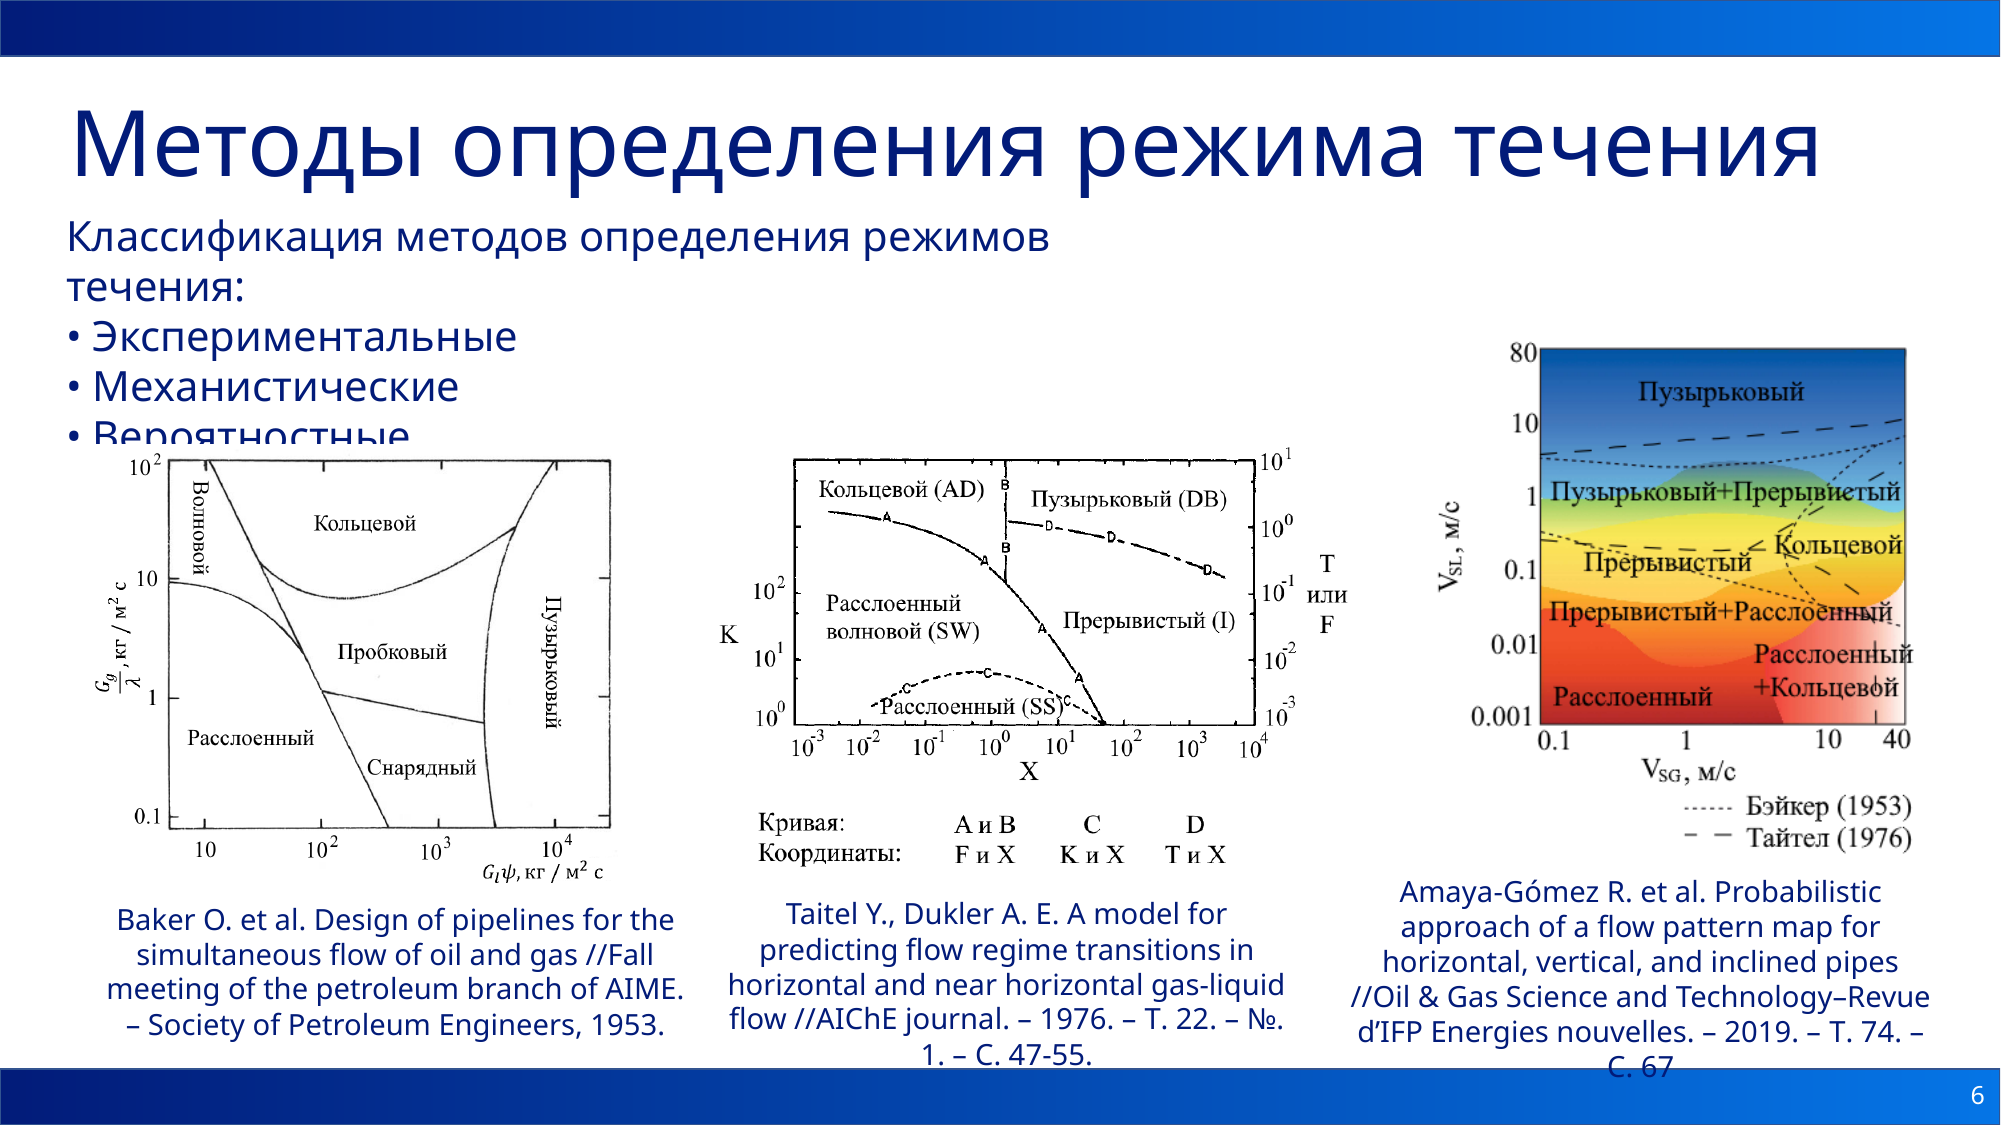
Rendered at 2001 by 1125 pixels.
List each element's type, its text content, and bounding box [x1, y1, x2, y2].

slide_number 6 [1893, 1068, 2000, 1125]
picture [1427, 334, 1923, 855]
picture [701, 443, 1357, 894]
text_box Baker O. et al. Design of pipelines for the simultaneous flow of oil and gas //Fall meeting of the petroleum branch of AIME. – Society of Petroleum Engineers, 1953. [89, 893, 700, 1049]
text_box Amaya-Gómez R. et al. Probabilistic approach of a flow pattern map for horizontal, vertical, and inclined pipes //Oil & Gas Science and Technology–Revue d’IFP Energies nouvelles. – 2019. – Т. 74. – С. 67 [1334, 865, 1947, 1091]
text_box Классификация методов определения режимов течения: • Экспериментальные • Механистические • Вероятностные [51, 202, 1211, 468]
text_box Taitel Y., Dukler A. E. A model for predicting flow regime transitions in horizontal and near horizontal gas‐liquid flow //AIChE journal. – 1976. – Т. 22. – №. 1. – С. 47-55. [700, 888, 1313, 1079]
text_box Методы определения режима течения [54, 90, 1949, 214]
picture [93, 444, 632, 889]
